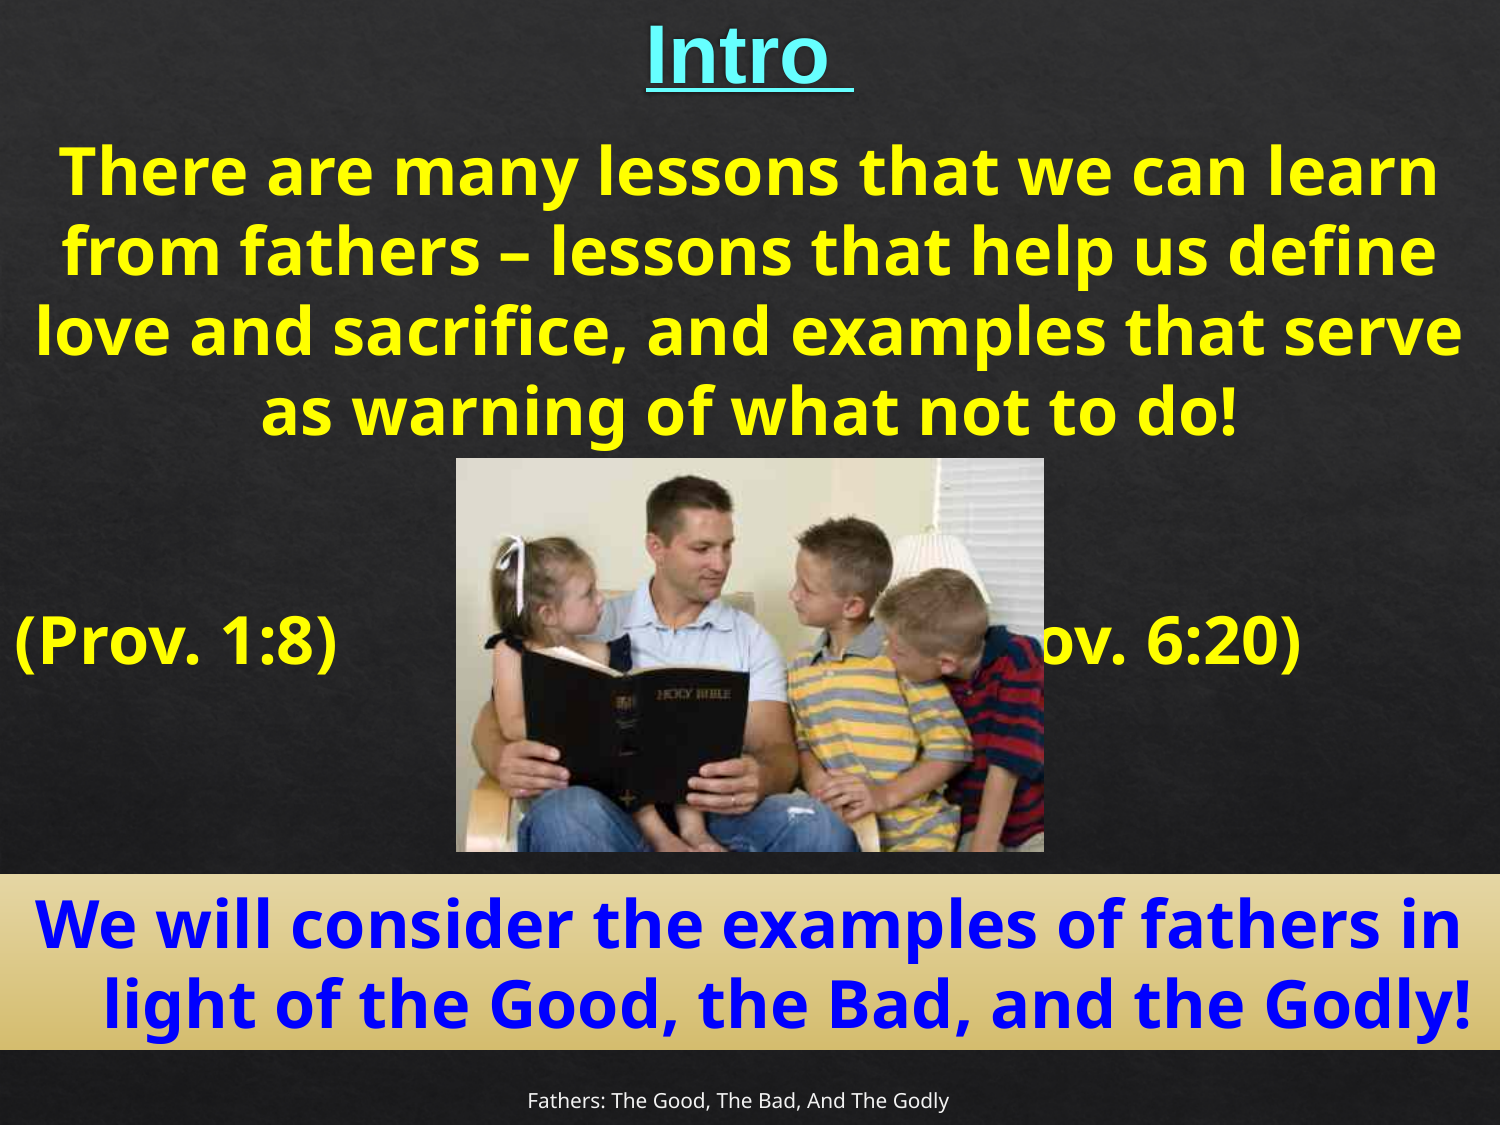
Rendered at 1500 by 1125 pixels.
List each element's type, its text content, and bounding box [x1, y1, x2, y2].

text_box (Prov. 1:8) (Prov. 6:20) [1051, 590, 1500, 686]
text_box We will consider the examples of fathers in light of the Good, the Bad, and the Godly! [0, 874, 1500, 1050]
text_box (Prov. 1:8) (Prov. 6:20) [0, 590, 448, 686]
title Intro [0, 0, 1500, 100]
picture [456, 458, 1044, 852]
footer Fathers: The Good, The Bad, And The Godly [512, 1074, 988, 1125]
text_box There are many lessons that we can learn from fathers – lessons that help us define love and sacrifice, and examples that serve as warning of what not to do! [0, 121, 1500, 456]
